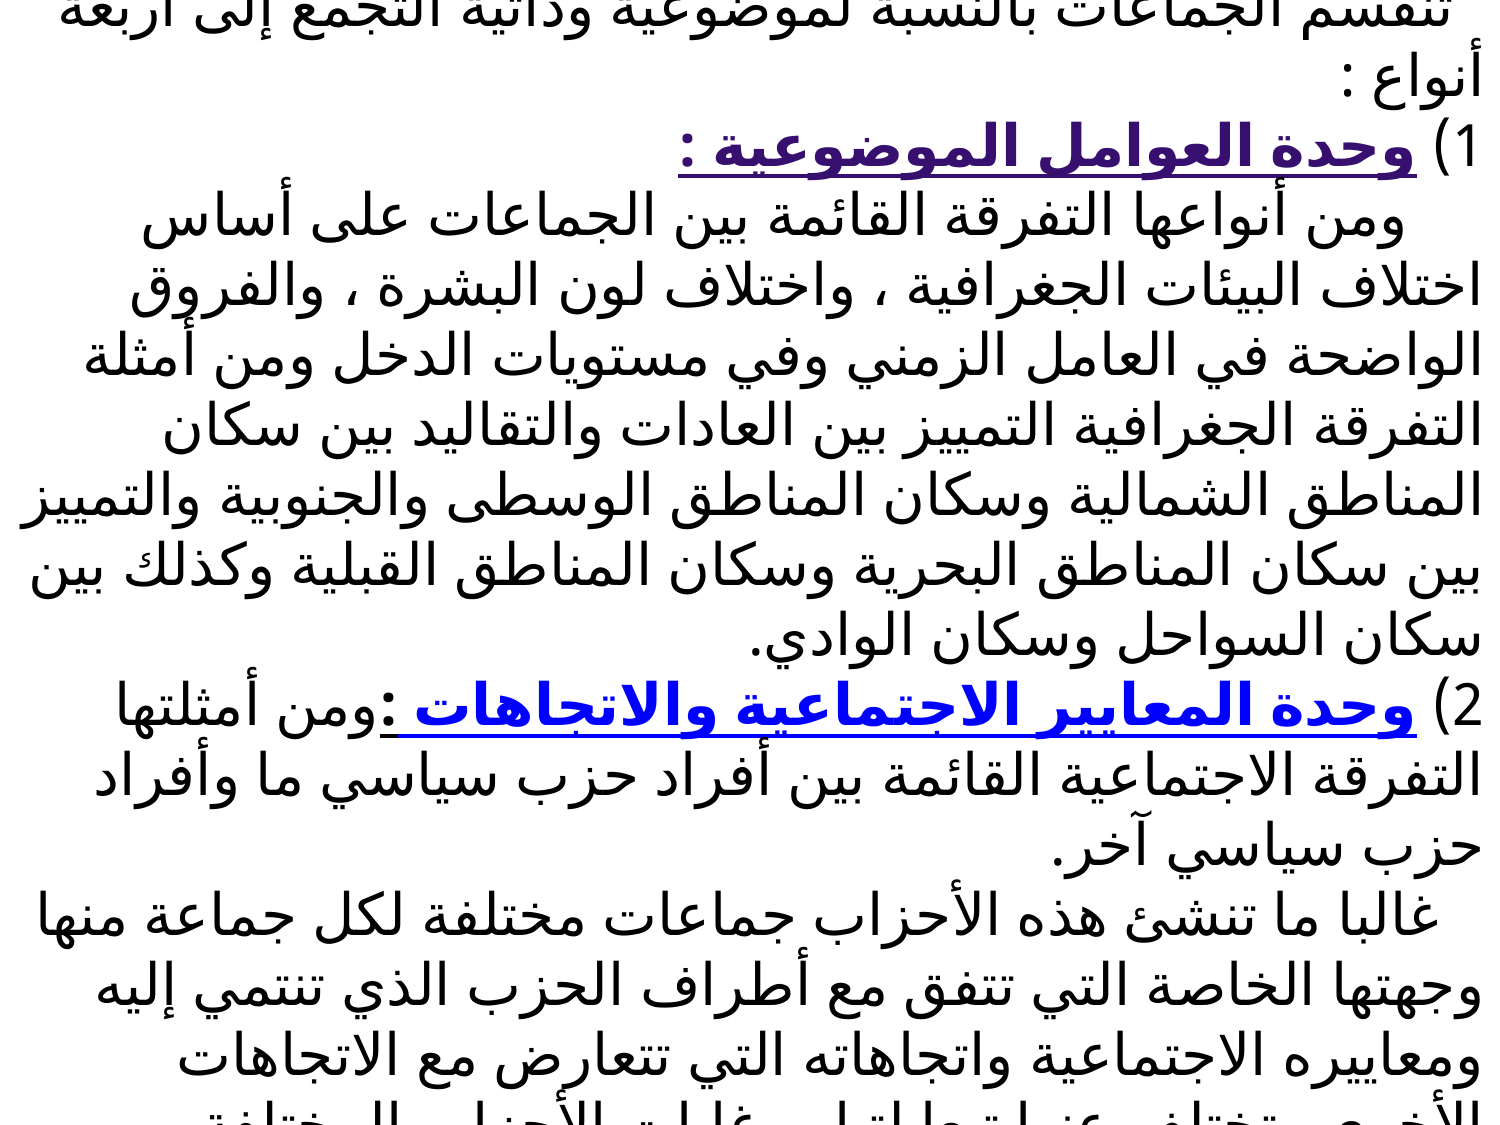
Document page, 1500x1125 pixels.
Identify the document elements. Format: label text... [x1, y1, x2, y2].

title ثانيا: الموضوعية والذاتية تنقسم الجماعات بالنسبة لموضوعية وذاتية التجمع إلى أربعة أنواع : 1) وحدة العوامل الموضوعية : ومن أنواعها التفرقة القائمة بين الجماعات على أساس اختلاف البيئات الجغرافية ، واختلاف لون البشرة ، والفروق الواضحة في العامل الزمني وفي مستويات الدخل ومن أمثلة التفرقة الجغرافية التمييز بين العادات والتقاليد بين سكان المناطق الشمالية وسكان المناطق الوسطى والجنوبية والتمييز بين سكان المناطق البحرية وسكان المناطق القبلية وكذلك بين سكان السواحل وسكان الوادي. 2) وحدة المعايير الاجتماعية والاتجاهات :ومن أمثلتها التفرقة الاجتماعية القائمة بين أفراد حزب سياسي ما وأفراد حزب سياسي آخر. غالبا ما تنشئ هذه الأحزاب جماعات مختلفة لكل جماعة منها وجهتها الخاصة التي تتفق مع أطراف الحزب الذي تنتمي إليه ومعاييره الاجتماعية واتجاهاته التي تتعارض مع الاتجاهات الأخرى وتختلف عنها تبعا لتباين غايات الأحزاب المختلفة واهدافها. [0, 0, 1500, 1125]
